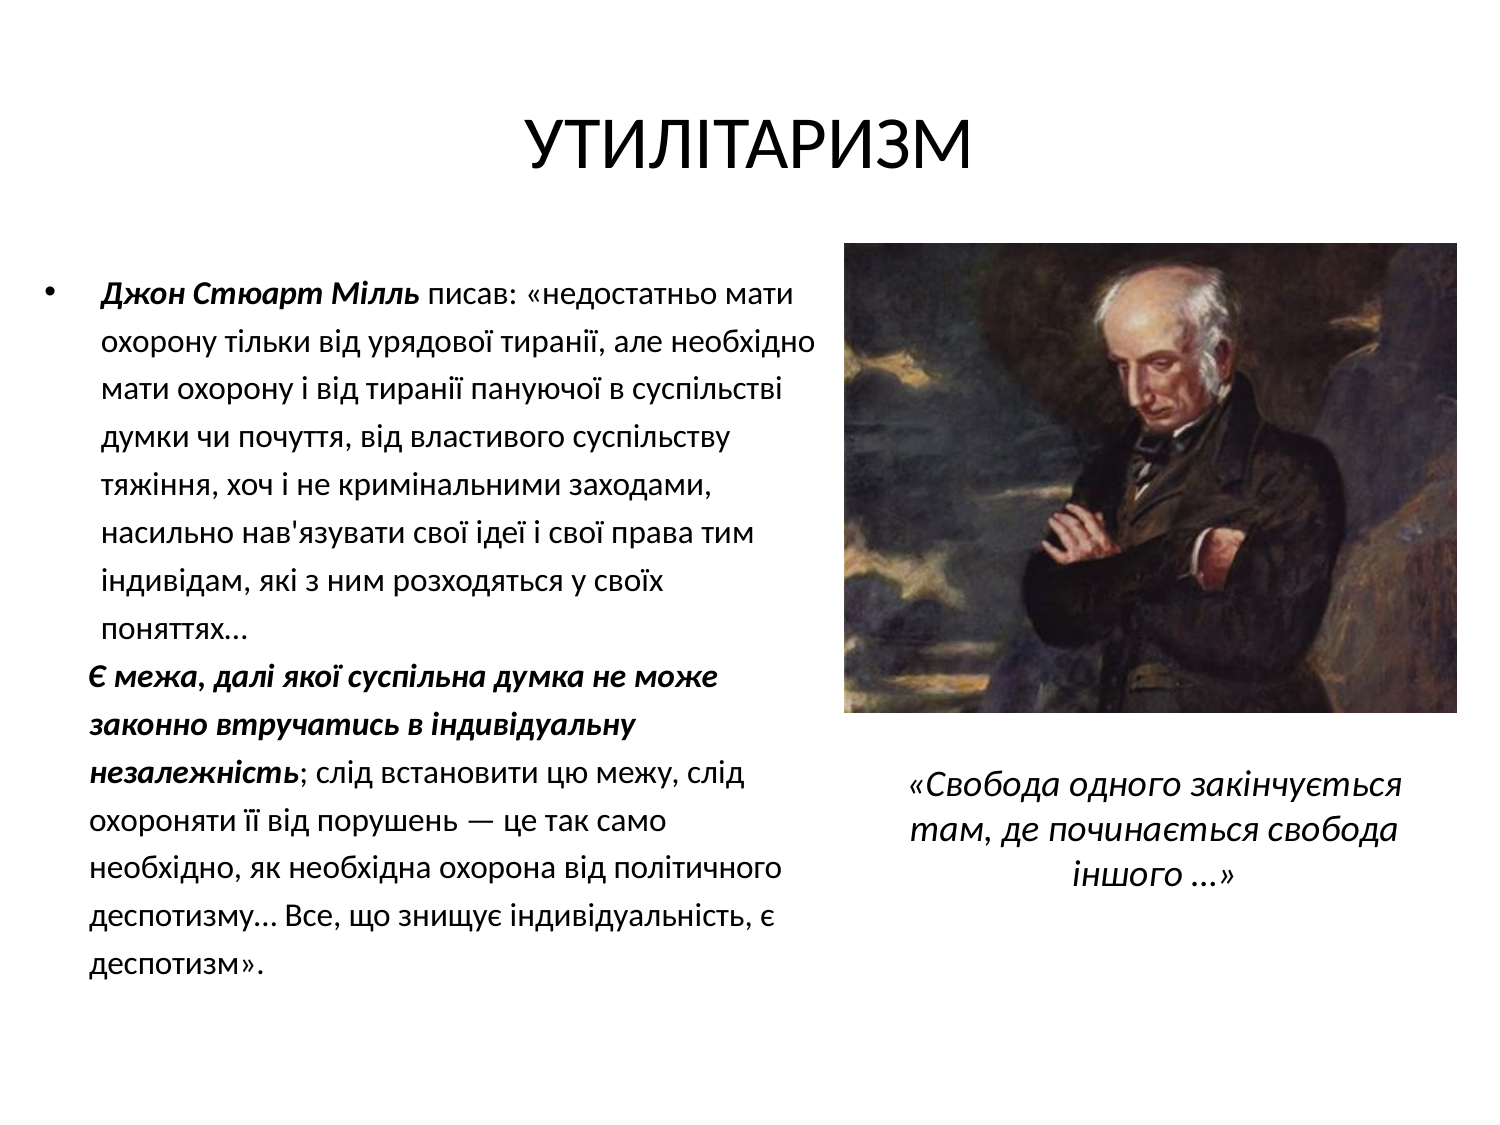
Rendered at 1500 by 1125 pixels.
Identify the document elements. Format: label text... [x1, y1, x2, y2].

picture [844, 243, 1458, 713]
title УТИЛІТАРИЗМ [75, 45, 1425, 233]
list Джон Стюарт Мілль писав: «недостатньо мати охорону тільки від урядової тиранії, але необхідно мати охорону і від тиранії пануючої в суспільстві думки чи почуття, від властивого суспільству тяжіння, хоч і не кримінальними заходами, насильно нав'язувати свої ідеї і свої права тим індивідам, які з ним розходяться у своїх поняттях… Є межа, далі якої суспільна думка не може законно втручатись в індивідуальну незалежність; слід встановити цю межу, слід охороняти її від порушень — це так само необхідно, як необхідна охорона від політичного деспотизму… Все, що знищує індивідуальність, є деспотизм». [29, 255, 833, 929]
text_box «Свобода одного закінчується там, де починається свобода іншого …» [856, 751, 1453, 902]
